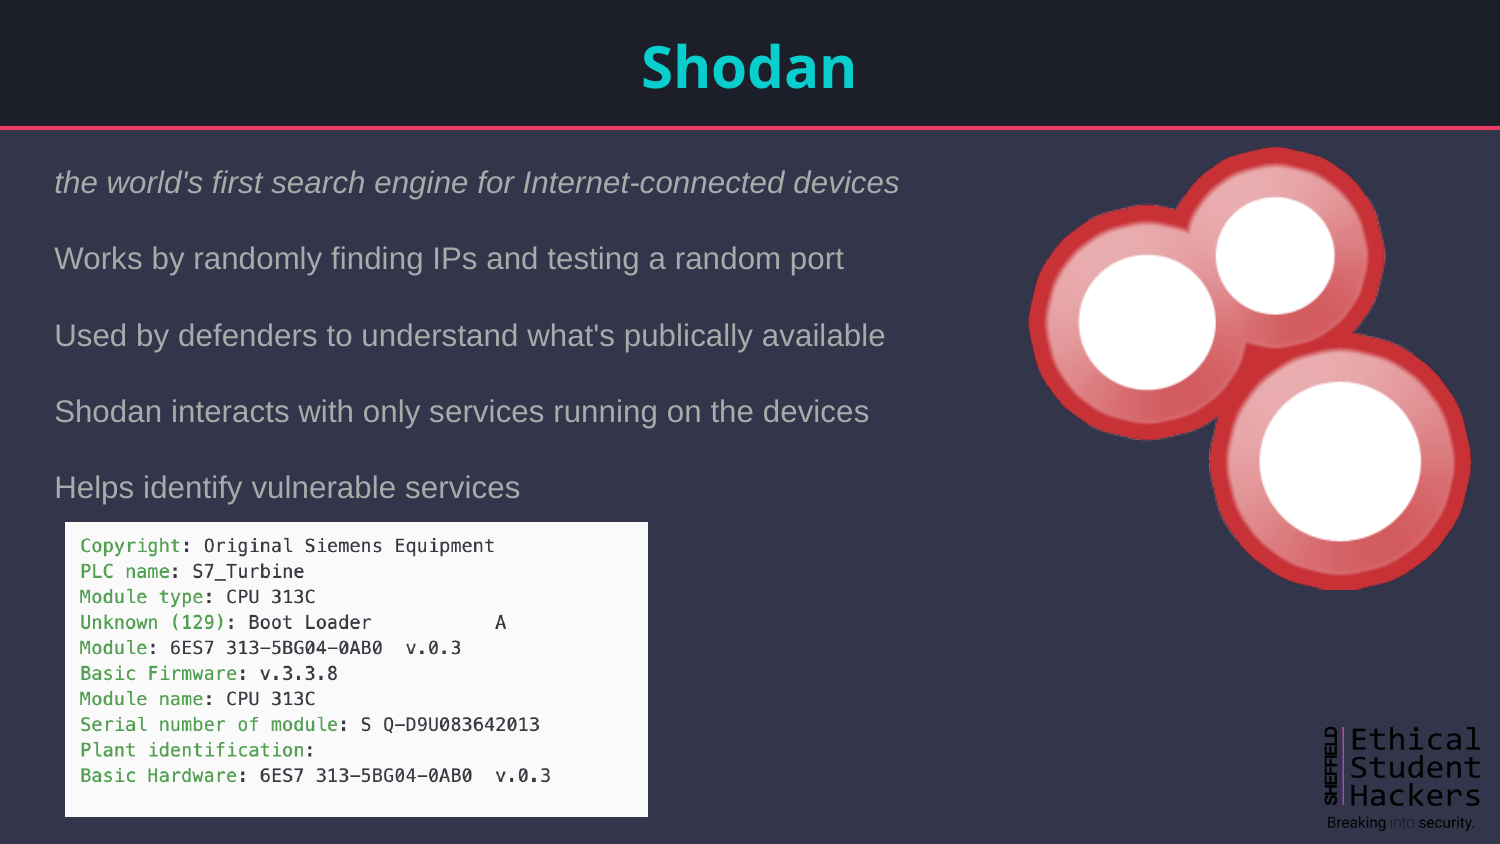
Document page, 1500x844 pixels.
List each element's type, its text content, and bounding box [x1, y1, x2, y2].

picture [64, 522, 648, 818]
list the world's first search engine for Internet-connected devices Works by randomly finding IPs and testing a random port Used by defenders to understand what's publically available Shodan interacts with only services running on the devices Helps identify vulnerable services [39, 141, 1437, 703]
picture [1028, 145, 1473, 591]
title Shodan [141, 15, 1359, 111]
picture [1307, 709, 1500, 844]
